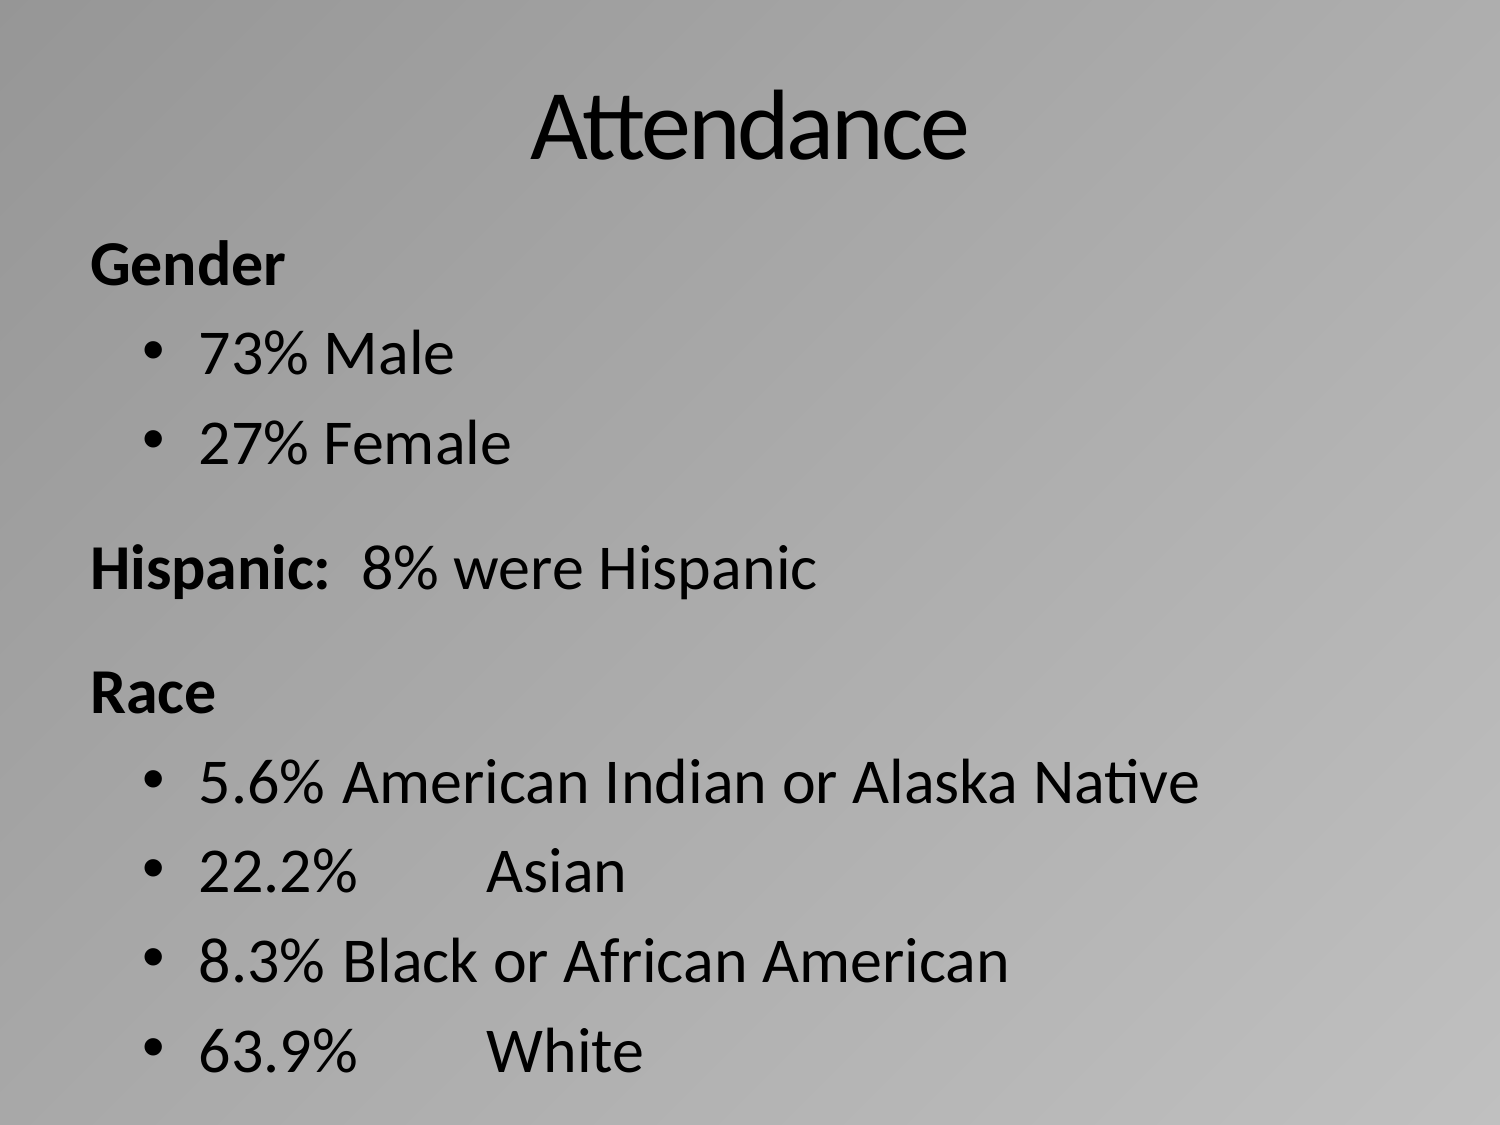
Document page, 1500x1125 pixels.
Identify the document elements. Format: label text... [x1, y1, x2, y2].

list Gender 73% Male 27% Female Hispanic: 8% were Hispanic Race 5.6% American Indian or Alaska Native 22.2% Asian 8.3% Black or African American 63.9% White [75, 213, 1425, 1099]
title Attendance [75, 26, 1425, 213]
